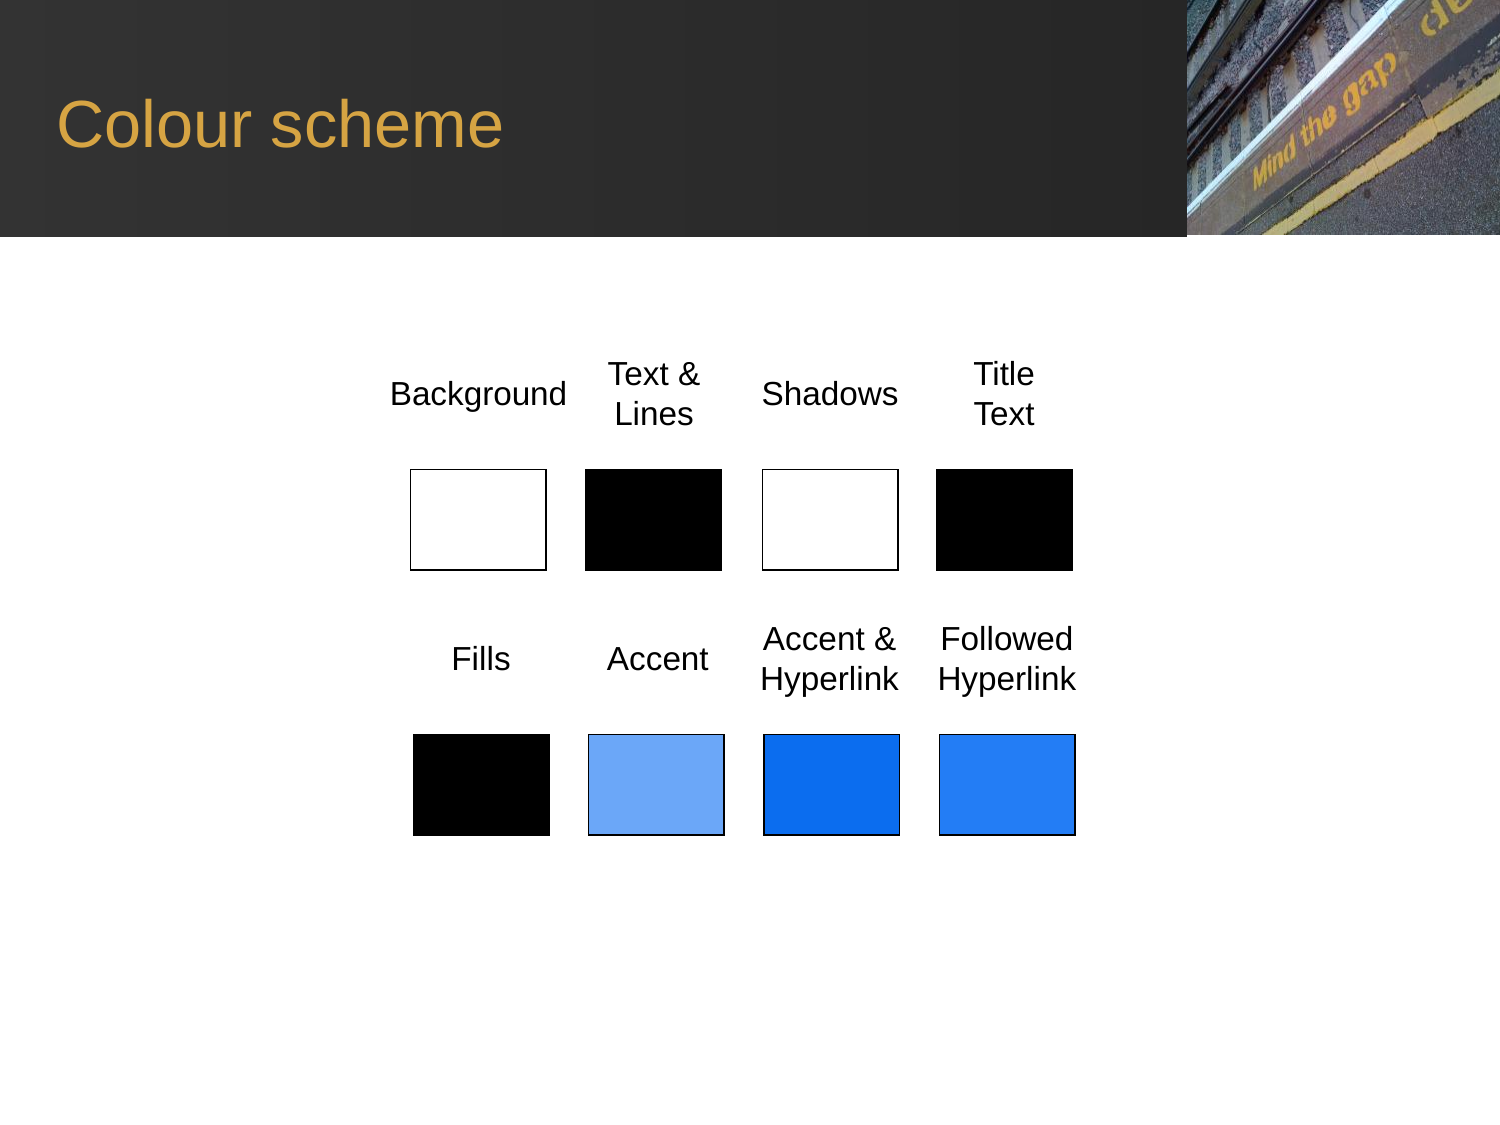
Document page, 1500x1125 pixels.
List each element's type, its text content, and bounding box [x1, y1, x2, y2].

text_box Text & Lines [592, 344, 716, 440]
text_box [588, 734, 725, 835]
text_box Shadows [746, 364, 914, 420]
title Colour scheme [41, 45, 1164, 197]
text_box Followed Hyperlink [922, 609, 1092, 704]
text_box Accent & Hyperlink [745, 609, 914, 705]
text_box [762, 469, 899, 570]
text_box [939, 734, 1075, 835]
text_box Background [374, 364, 583, 420]
text_box Title Text [958, 344, 1050, 440]
text_box Accent [592, 629, 724, 685]
text_box [410, 469, 547, 570]
text_box Fills [436, 629, 526, 685]
text_box [413, 734, 549, 835]
text_box [763, 734, 900, 835]
text_box [585, 469, 722, 570]
picture [1187, 0, 1500, 235]
text_box [936, 469, 1073, 570]
